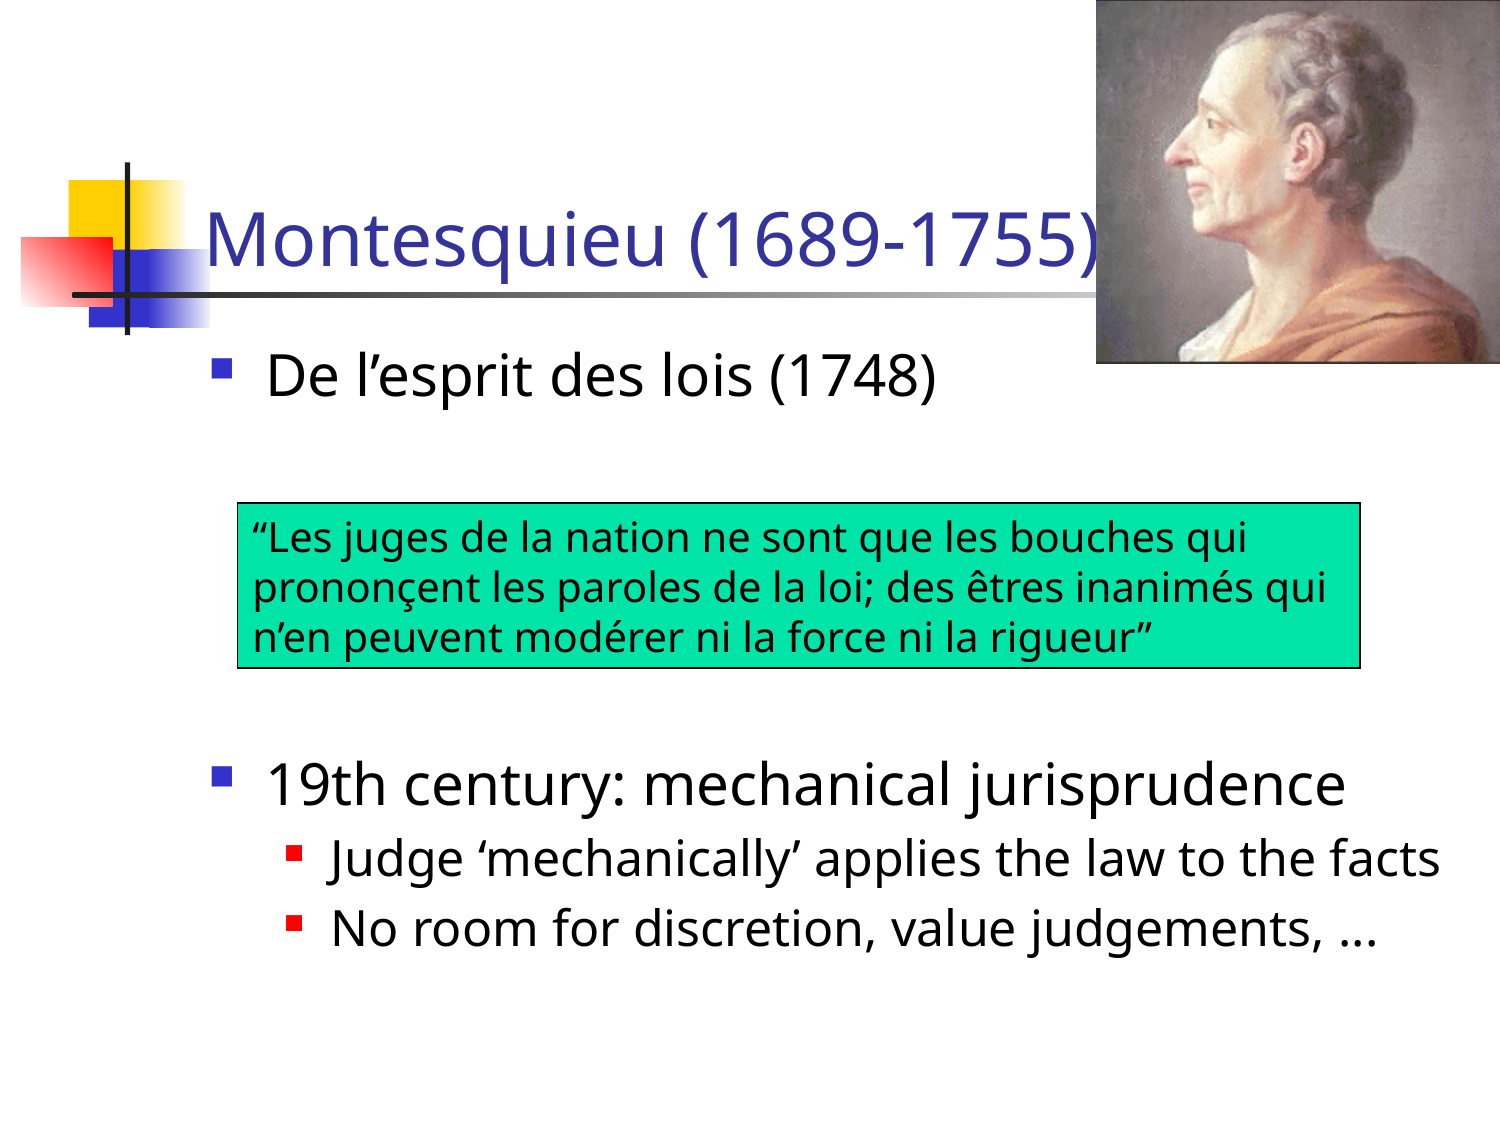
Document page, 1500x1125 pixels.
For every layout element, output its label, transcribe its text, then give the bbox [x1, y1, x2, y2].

picture [1096, 0, 1500, 364]
list De l’esprit des lois (1748) 19th century: mechanical jurisprudence Judge ‘mechanically’ applies the law to the facts No room for discretion, value judgements, ... [193, 331, 1469, 1006]
text_box “Les juges de la nation ne sont que les bouches qui prononçent les paroles de la loi; des êtres inanimés qui n’en peuvent modérer ni la force ni la rigueur” [237, 503, 1360, 668]
title Montesquieu (1689-1755) [188, 101, 1091, 289]
